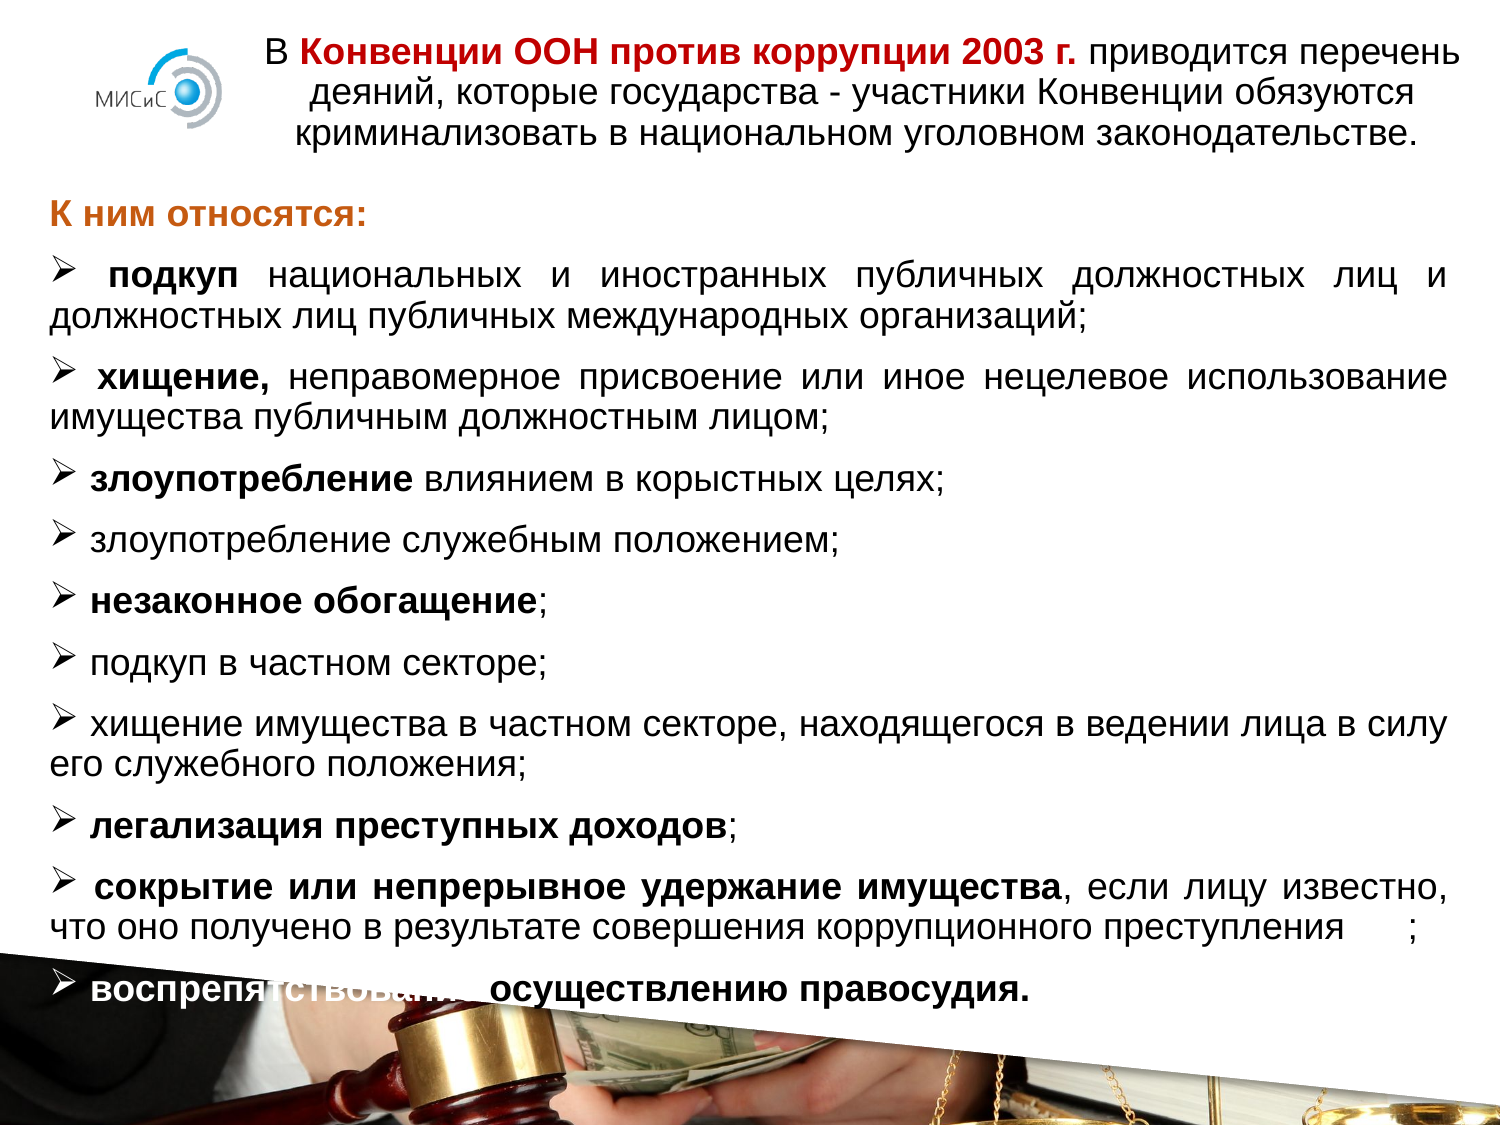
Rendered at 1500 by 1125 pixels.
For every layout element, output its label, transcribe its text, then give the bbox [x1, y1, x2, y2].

picture [0, 23, 306, 153]
picture [0, 954, 1500, 1125]
title В Конвенции ООН против коррупции 2003 г. приводится перечень деяний, которые государства - участники Конвенции обязуются криминализовать в национальном уголовном законодательстве. [225, 75, 1500, 247]
subtitle К ним относятся: подкуп национальных и иностранных публичных должностных лиц и должностных лиц публичных международных организаций; хищение, неправомерное присвоение или иное нецелевое использование имущества публичным должностным лицом; злоупотребление влиянием в корыстных целях; злоупотребление служебным положением; незаконное обогащение; подкуп в частном секторе; хищение имущества в частном секторе, находящегося в ведении лица в силу его служебного положения; легализация преступных доходов; сокрытие или непрерывное удержание имущества, если лицу известно, что оно получено в результате совершения коррупционного преступления ; воспрепятствование осуществлению правосудия. [34, 186, 1464, 1076]
